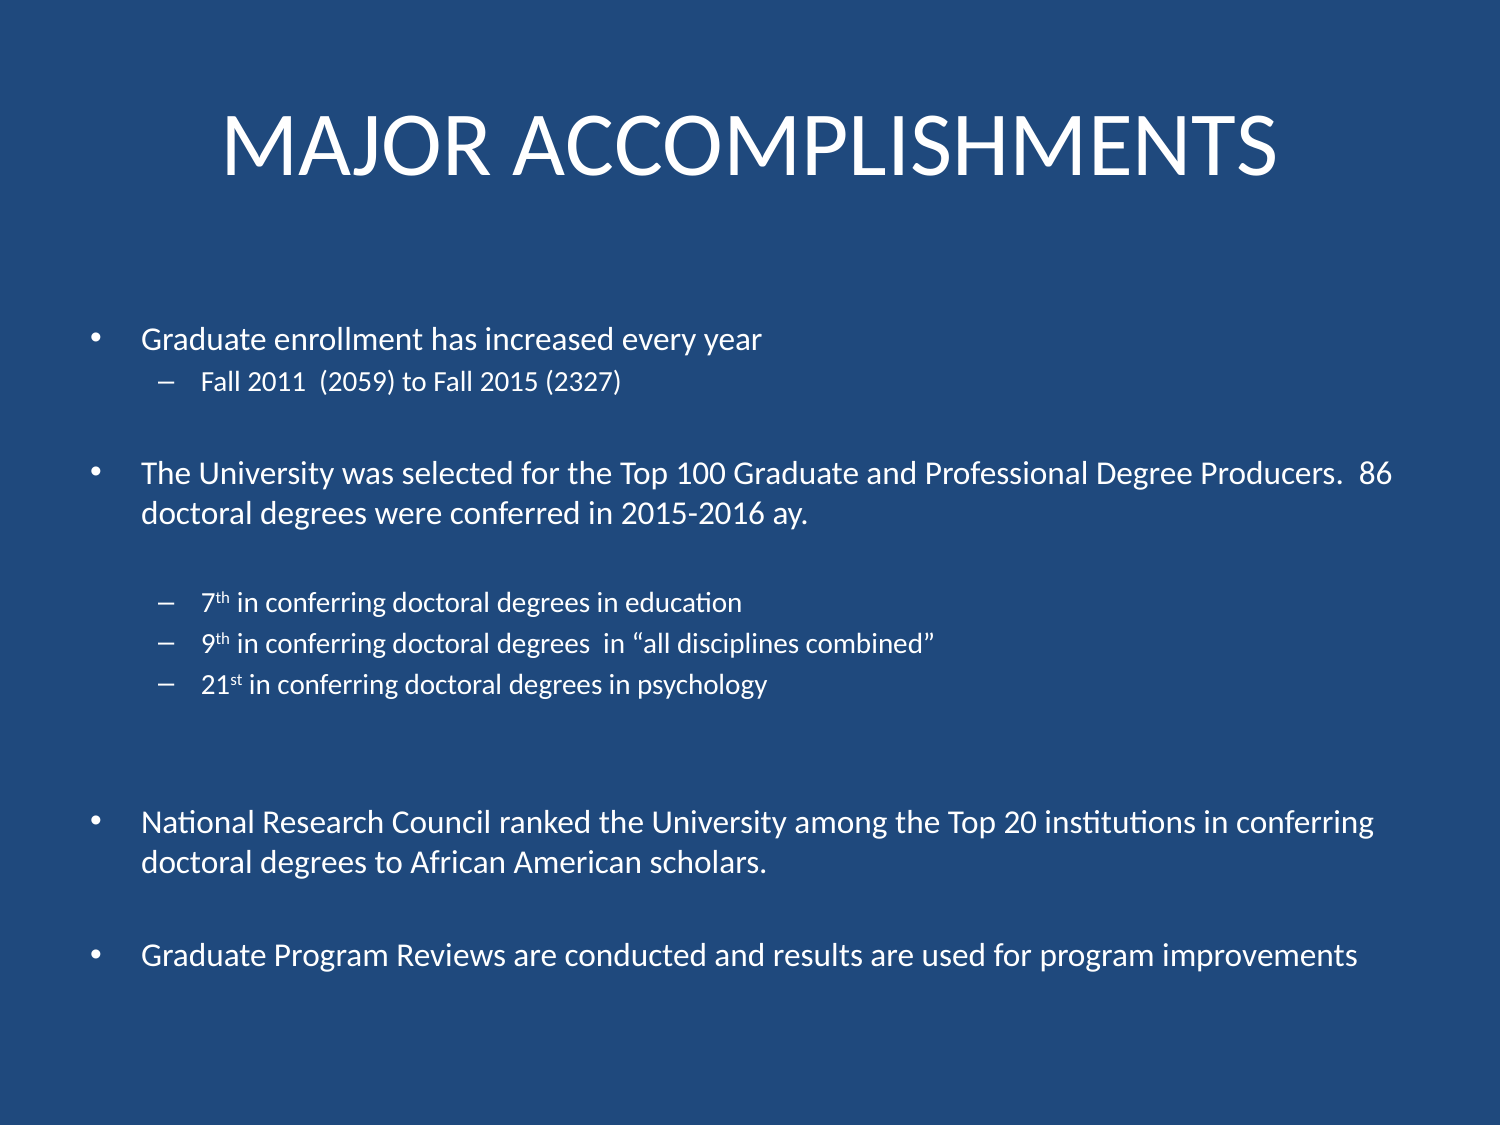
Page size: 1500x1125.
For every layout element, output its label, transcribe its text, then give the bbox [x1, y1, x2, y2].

list Graduate enrollment has increased every year Fall 2011 (2059) to Fall 2015 (2327) The University was selected for the Top 100 Graduate and Professional Degree Producers. 86 doctoral degrees were conferred in 2015-2016 ay. 7th in conferring doctoral degrees in education 9th in conferring doctoral degrees in “all disciplines combined” 21st in conferring doctoral degrees in psychology National Research Council ranked the University among the Top 20 institutions in conferring doctoral degrees to African American scholars. Graduate Program Reviews are conducted and results are used for program improvements [75, 262, 1425, 1005]
title MAJOR ACCOMPLISHMENTS [75, 45, 1425, 233]
